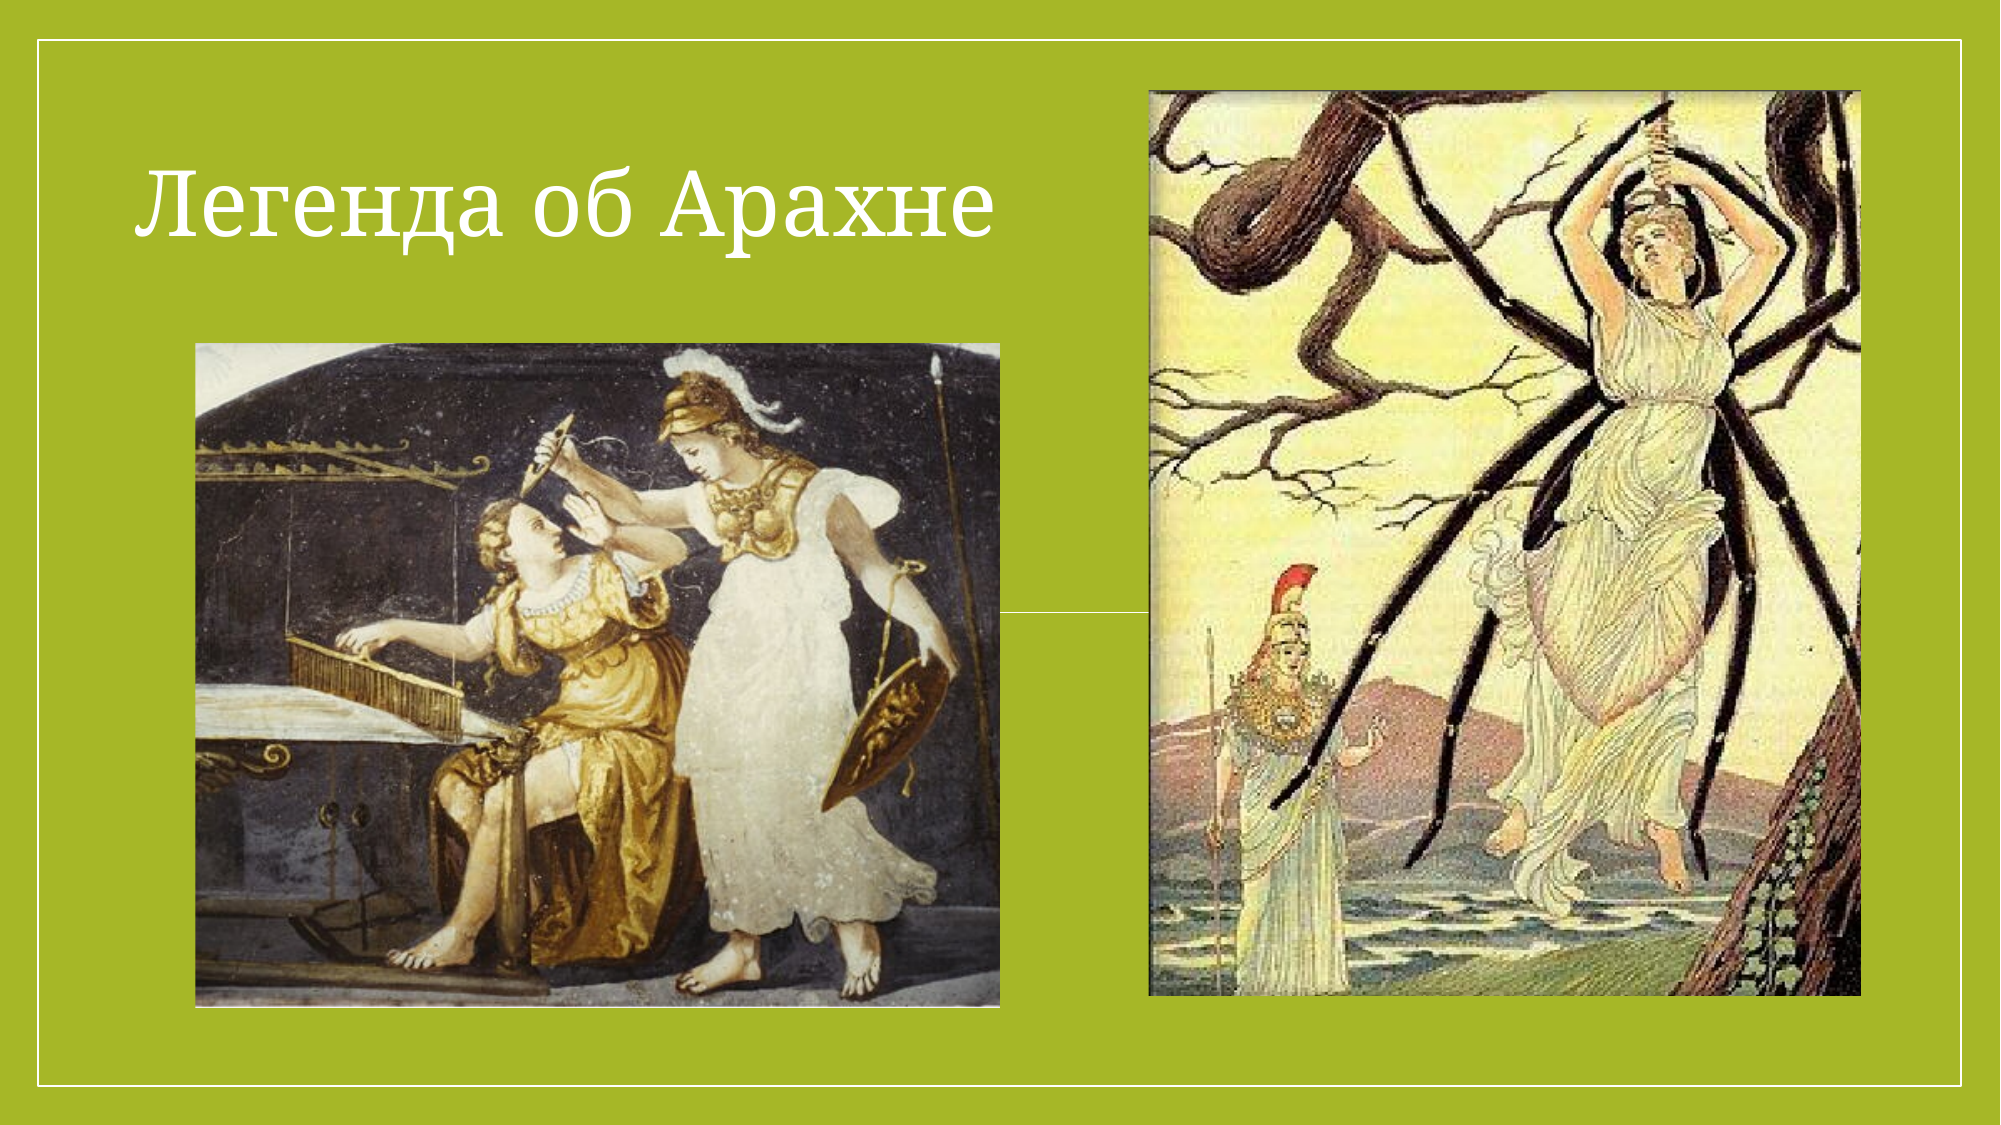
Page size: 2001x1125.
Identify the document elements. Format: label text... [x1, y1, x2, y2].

subtitle Легенда об Арахне [37, 149, 1096, 308]
picture [194, 343, 1001, 1008]
picture [1148, 89, 1862, 996]
